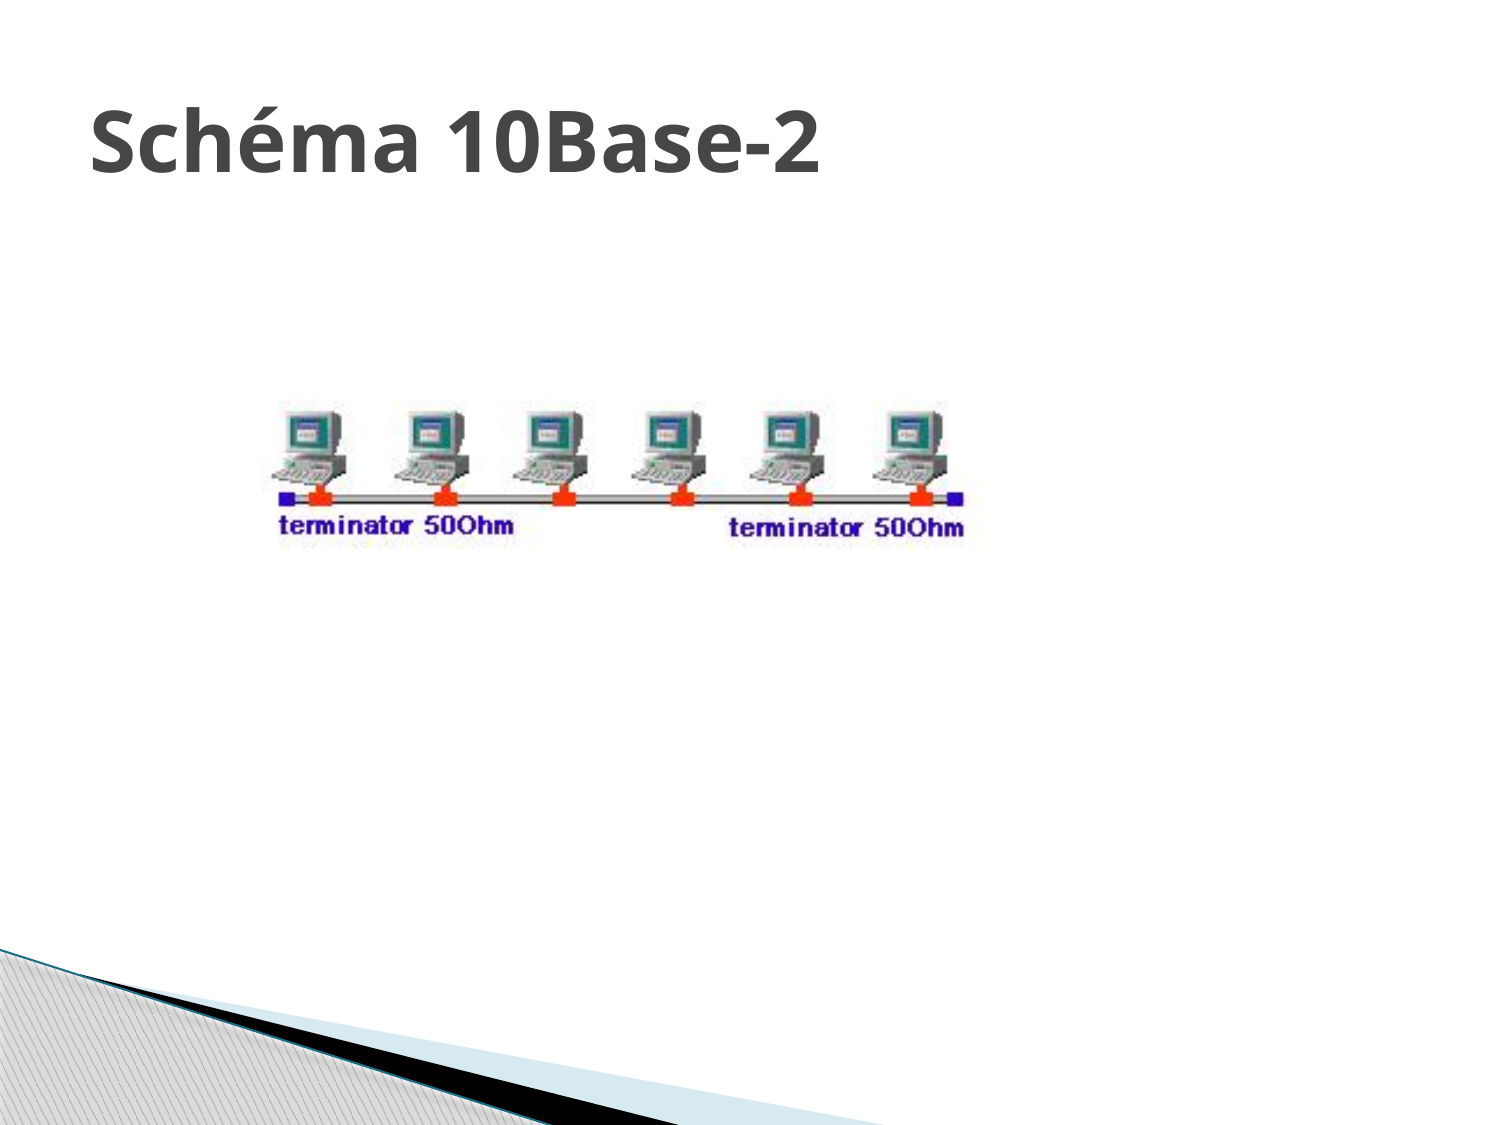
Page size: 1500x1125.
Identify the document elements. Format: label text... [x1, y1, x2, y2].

title Schéma 10Base-2 [75, 45, 1425, 233]
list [168, 362, 1500, 819]
